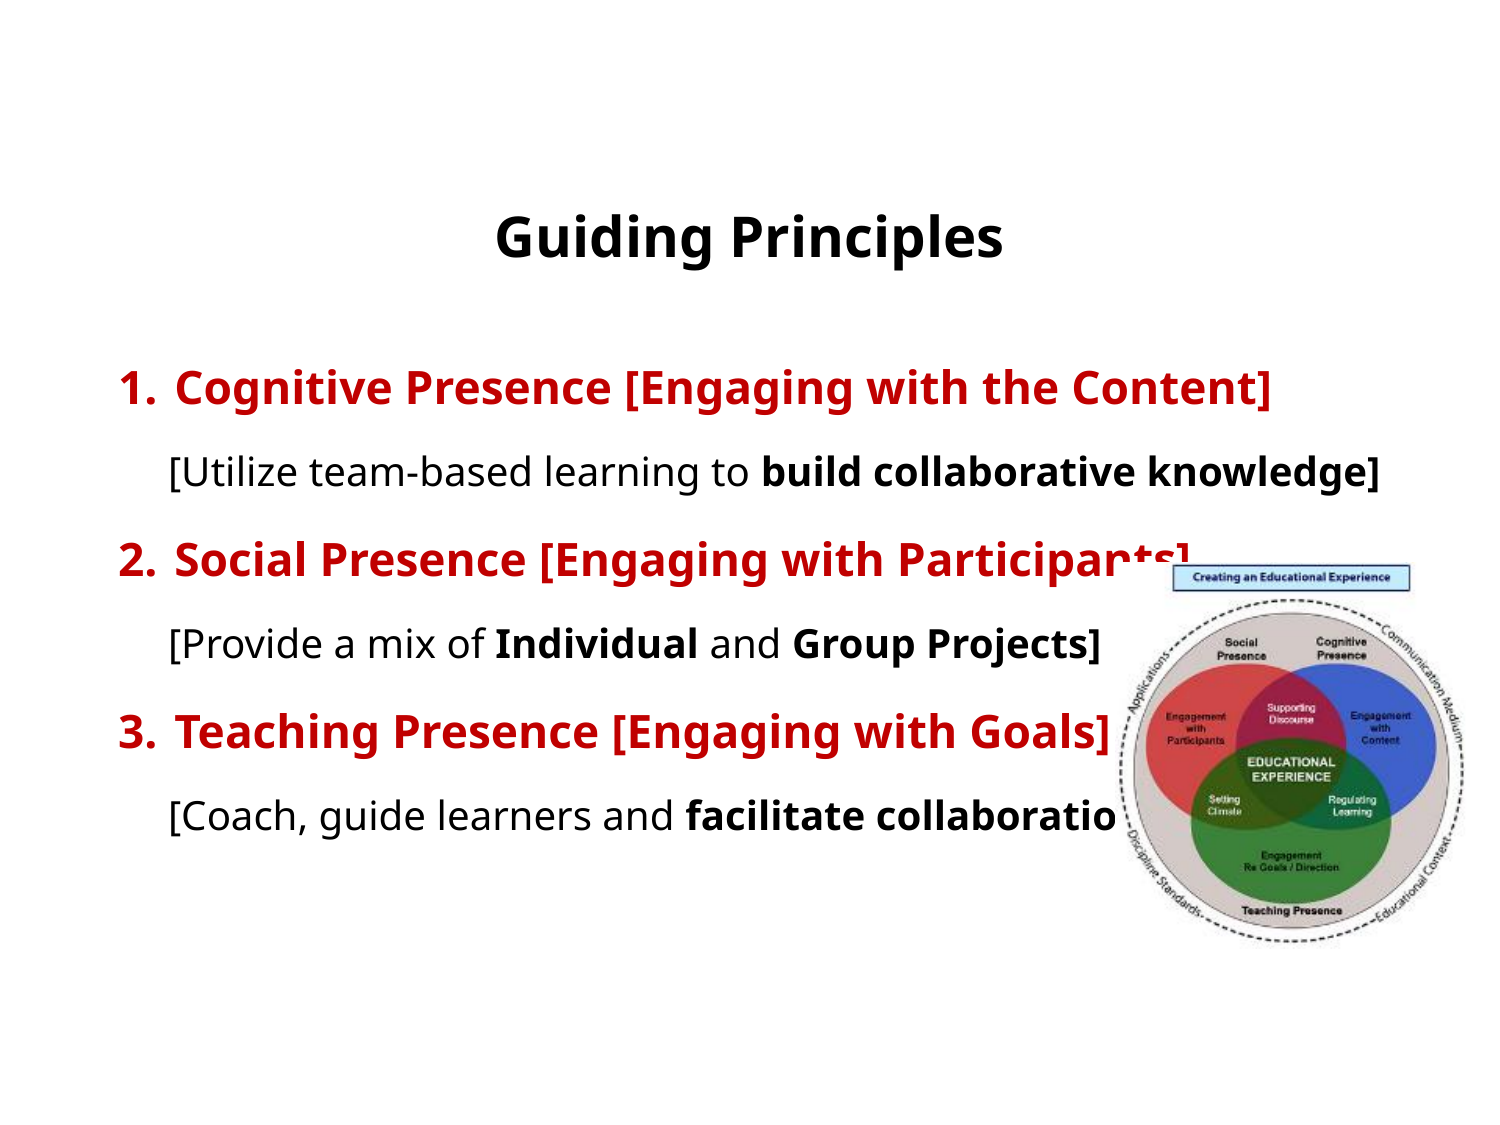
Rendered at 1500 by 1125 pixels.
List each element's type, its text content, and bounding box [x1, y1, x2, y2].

title Guiding Principles [103, 185, 1397, 286]
picture [1114, 562, 1470, 949]
list Cognitive Presence [Engaging with the Content] [Utilize team-based learning to build collaborative knowledge] Social Presence [Engaging with Participants] [Provide a mix of Individual and Group Projects] Teaching Presence [Engaging with Goals] [Coach, guide learners and facilitate collaboration] [103, 323, 1397, 901]
